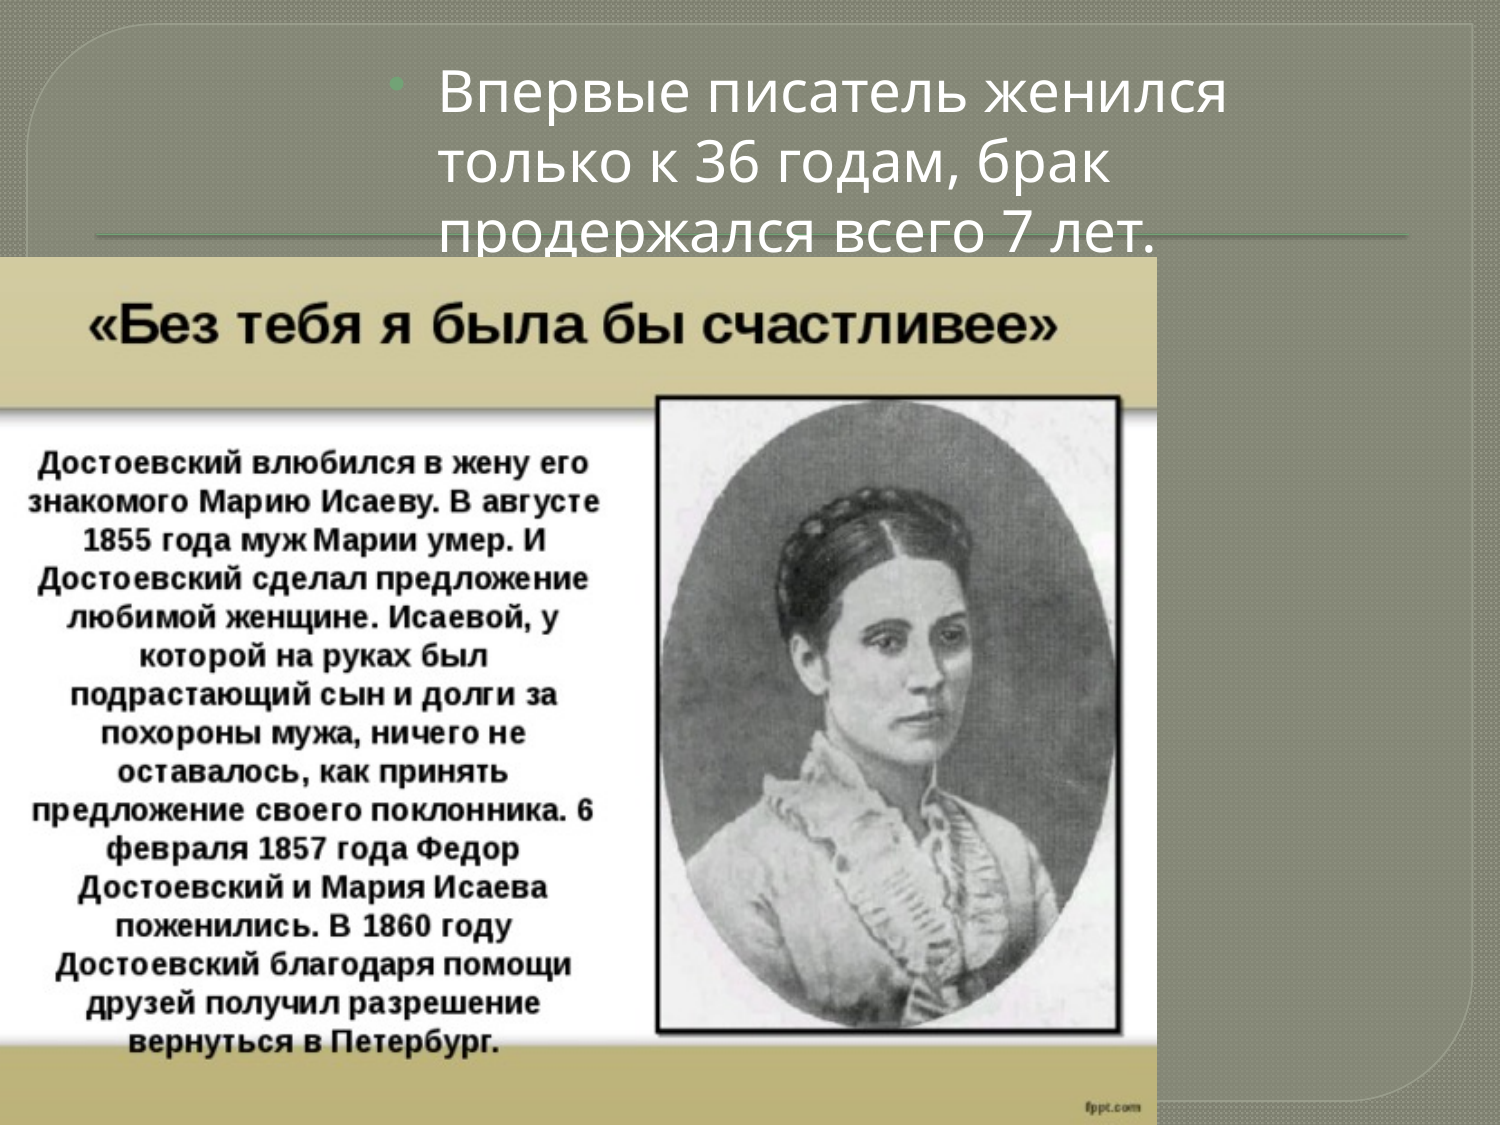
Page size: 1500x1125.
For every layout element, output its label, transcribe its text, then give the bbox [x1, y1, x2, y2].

list Впервые писатель женился только к 36 годам, брак продержался всего 7 лет. [375, 46, 1425, 1013]
picture [0, 257, 1157, 1125]
